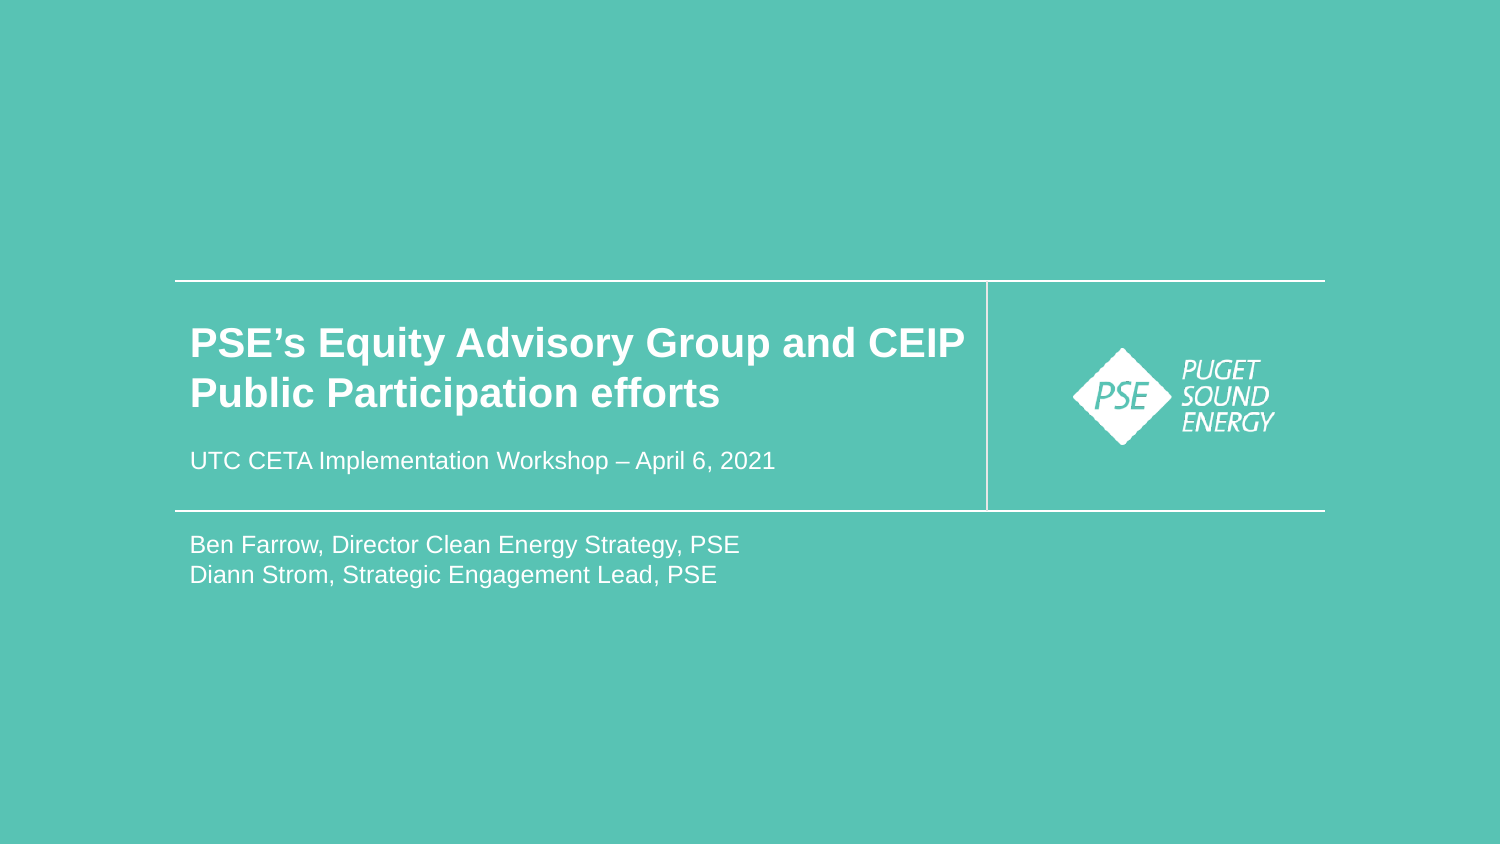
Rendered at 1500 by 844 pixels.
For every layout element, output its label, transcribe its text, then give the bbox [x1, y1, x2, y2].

title PSE’s Equity Advisory Group and CEIP Public Participation efforts [174, 309, 1001, 423]
picture [1073, 348, 1275, 445]
list UTC CETA Implementation Workshop – April 6, 2021 [174, 421, 963, 498]
text_box Ben Farrow, Director Clean Energy Strategy, PSE Diann Strom, Strategic Engagement Lead, PSE [174, 521, 1063, 596]
